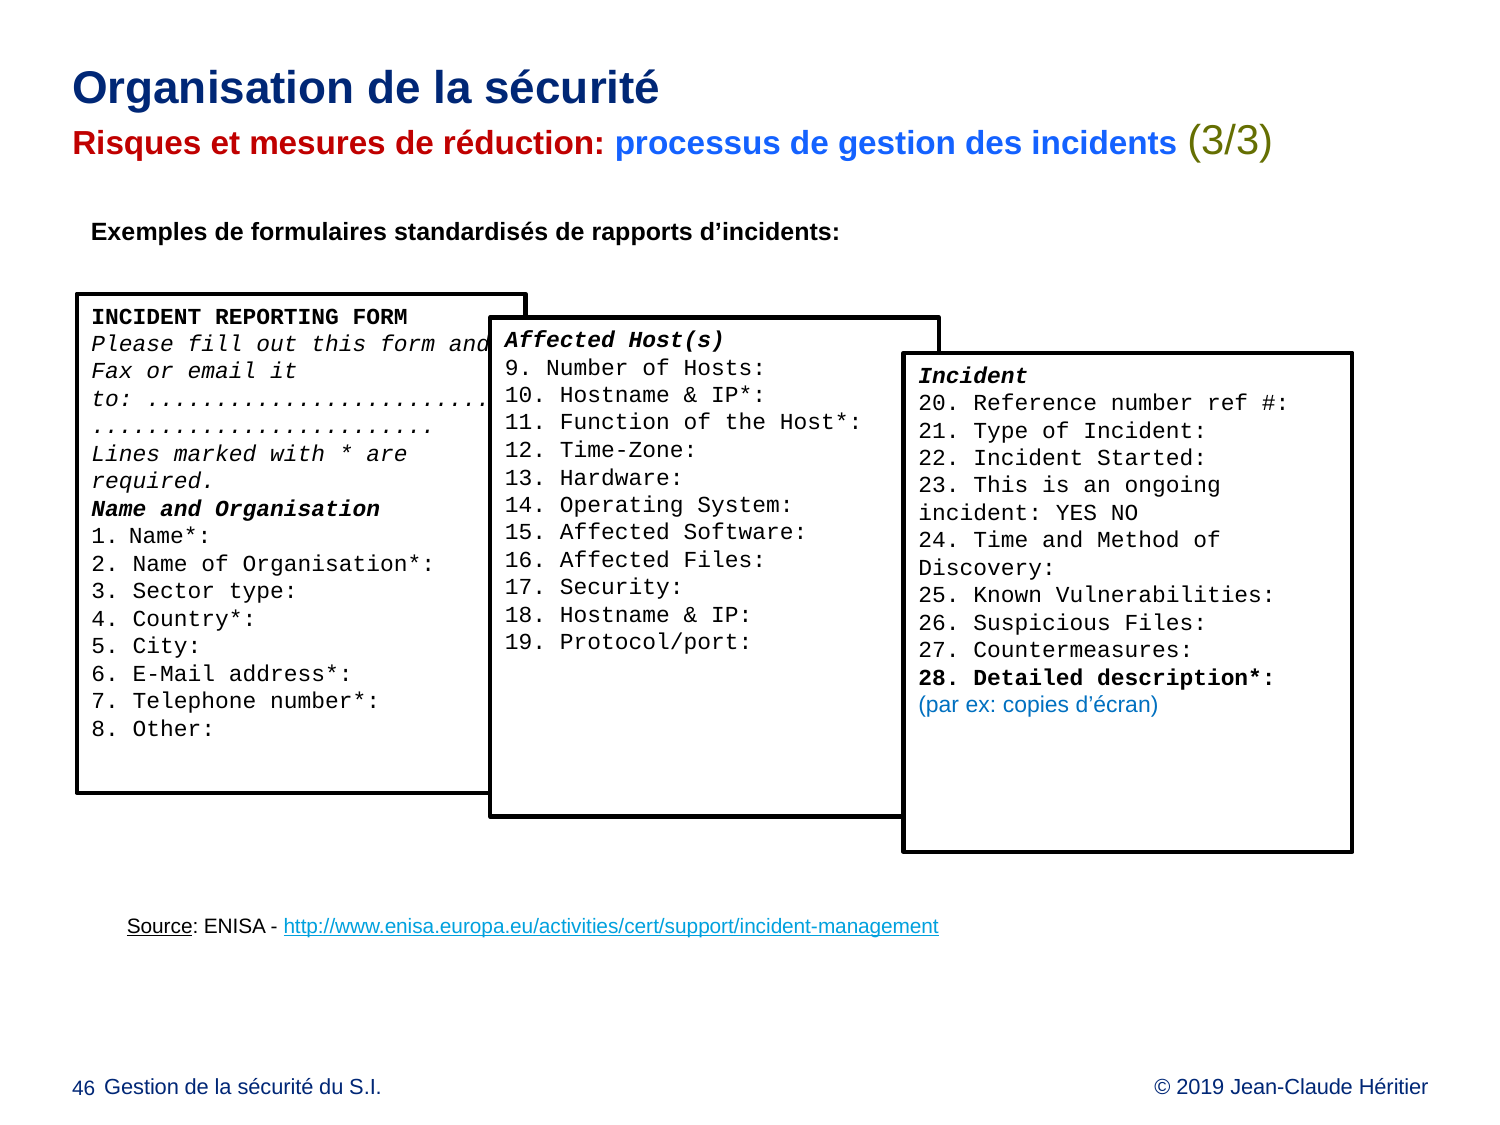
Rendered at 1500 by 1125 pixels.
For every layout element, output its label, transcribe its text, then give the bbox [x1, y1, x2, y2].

text_box Exemples de formulaires standardisés de rapports d’incidents: [76, 208, 857, 253]
title Organisation de la sécurité Risques et mesures de réduction: processus de gestion des incidents (3/3) [66, 57, 1449, 162]
text_box Affected Host(s) 9. Number of Hosts: 10. Hostname & IP*: 11. Function of the Host*: 12. Time-Zone: 13. Hardware: 14. Operating System: 15. Affected Software: 16. Affected Files: 17. Security: 18. Hostname & IP: 19. Protocol/port: [488, 315, 941, 819]
list [70, 163, 1483, 1021]
text_box Source: ENISA - http://www.enisa.europa.eu/activities/cert/support/incident-management [112, 905, 1140, 945]
text_box INCIDENT REPORTING FORM Please fill out this form and Fax or email it to: ................................................... Lines marked with * are required. Name and Organisation Name*: 2. Name of Organisation*: 3. Sector type: 4. Country*: 5. City: 6. E-Mail address*: 7. Telephone number*: 8. Other: [75, 292, 528, 795]
text_box Incident 20. Reference number ref #: 21. Type of Incident: 22. Incident Started: 23. This is an ongoing incident: YES NO 24. Time and Method of Discovery: 25. Known Vulnerabilities: 26. Suspicious Files: 27. Countermeasures: 28. Detailed description*: (par ex: copies d’écran) [901, 351, 1354, 854]
